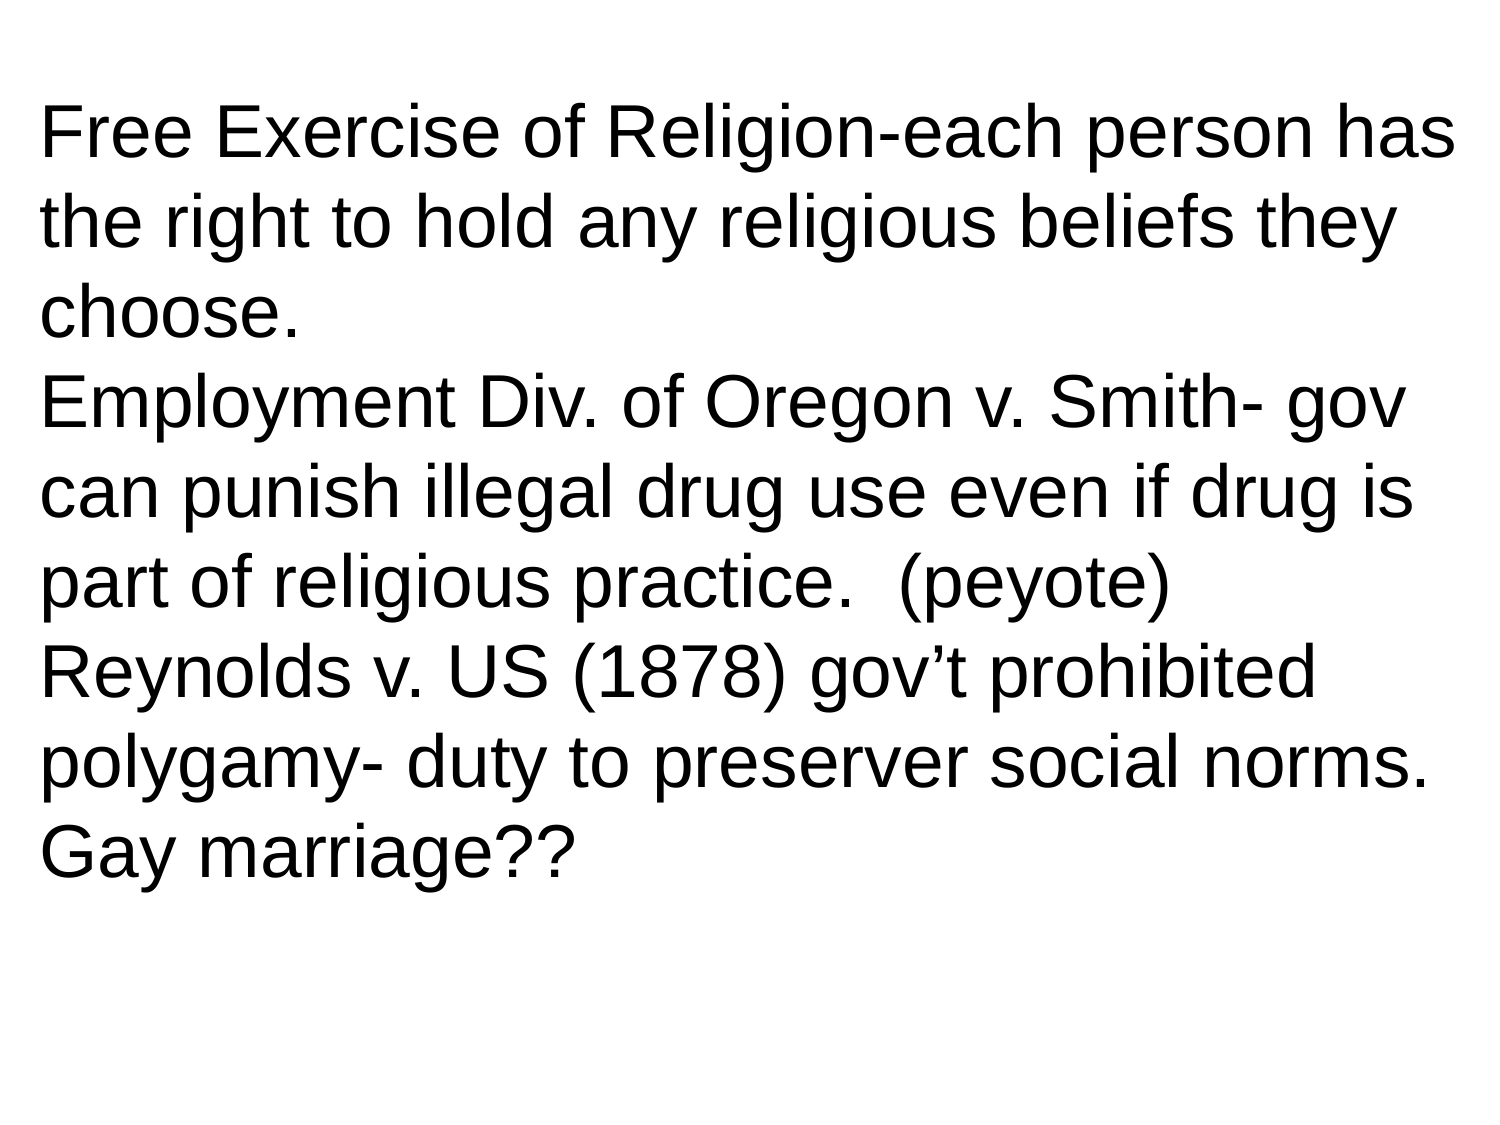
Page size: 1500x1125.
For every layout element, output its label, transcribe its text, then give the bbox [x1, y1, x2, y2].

text_box Free Exercise of Religion-each person has the right to hold any religious beliefs they choose. Employment Div. of Oregon v. Smith- gov can punish illegal drug use even if drug is part of religious practice. (peyote) Reynolds v. US (1878) gov’t prohibited polygamy- duty to preserver social norms. Gay marriage?? [24, 74, 1475, 900]
